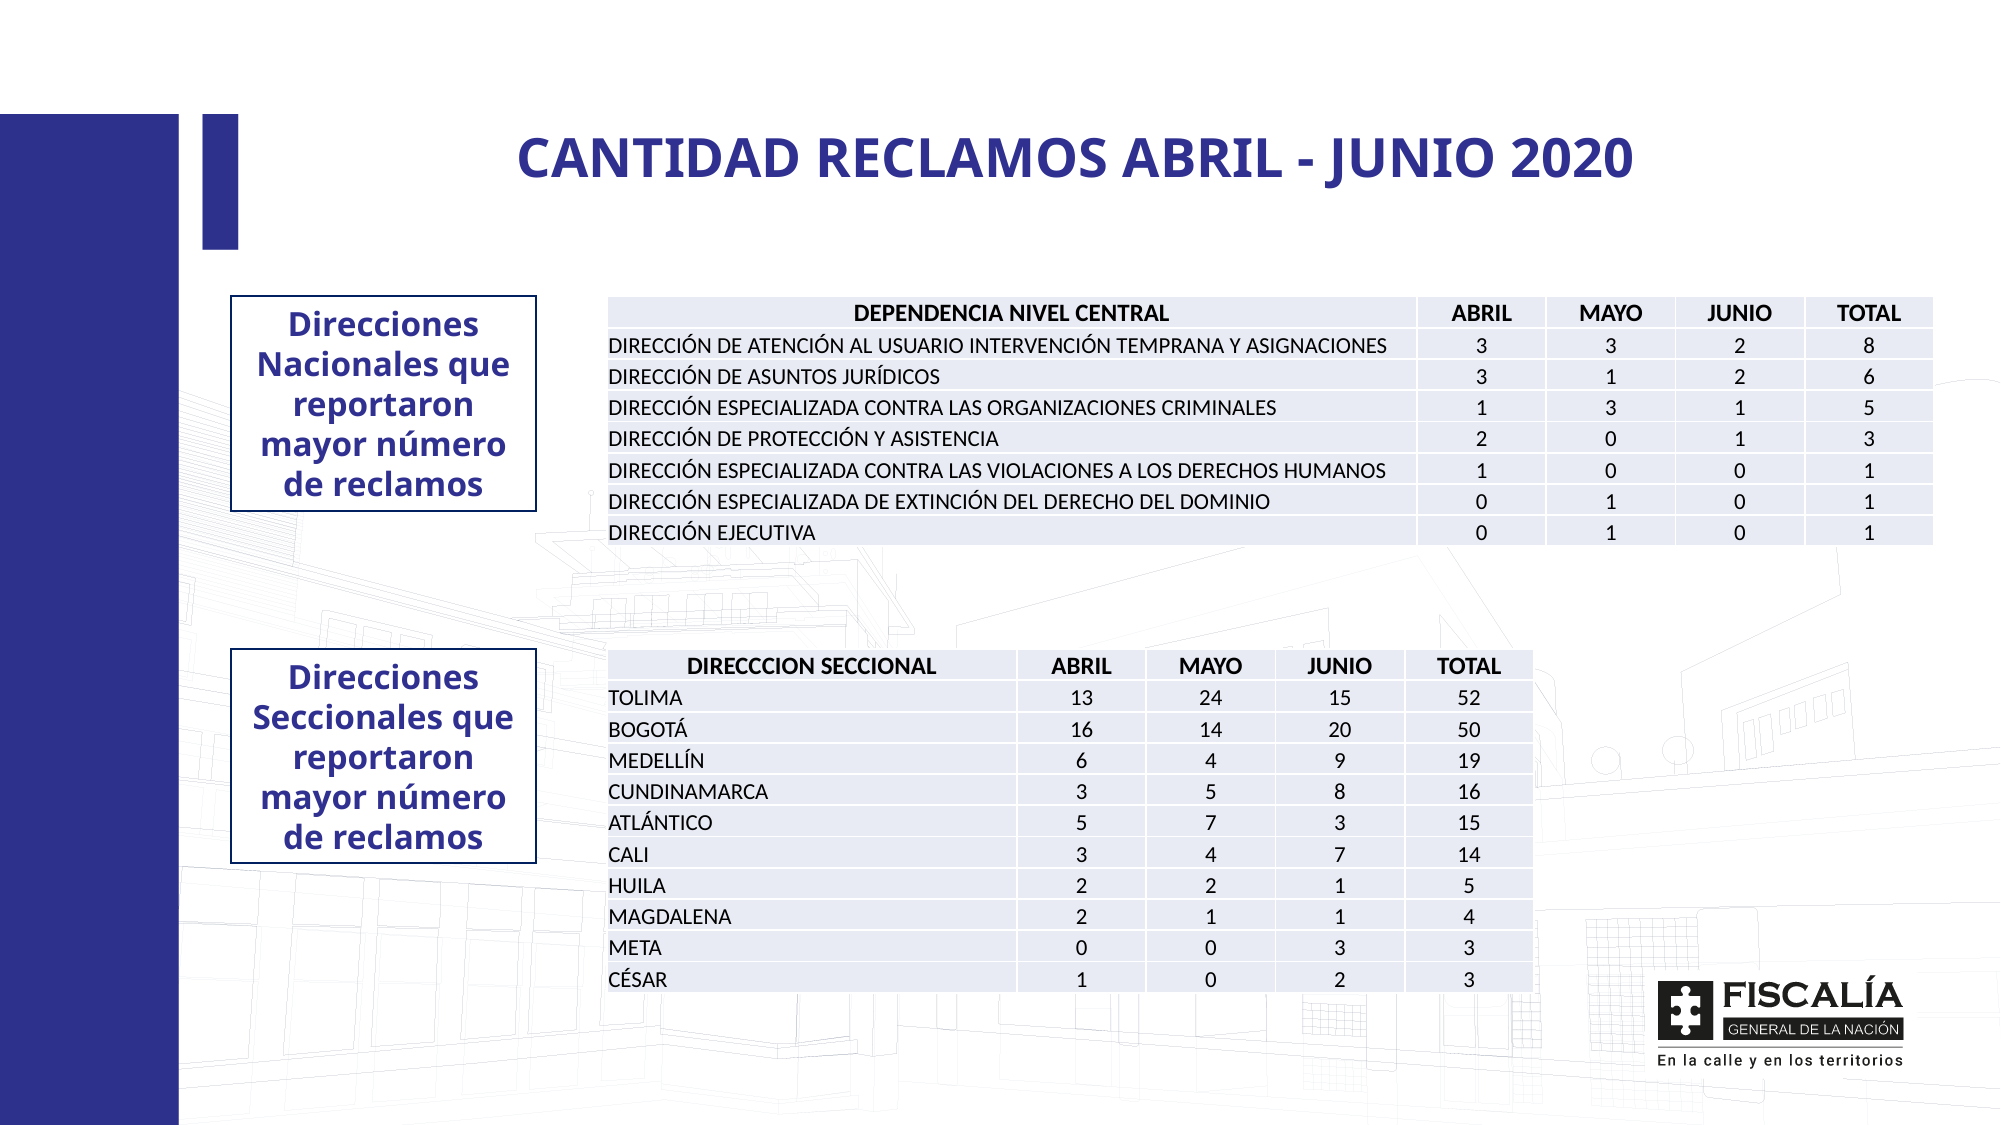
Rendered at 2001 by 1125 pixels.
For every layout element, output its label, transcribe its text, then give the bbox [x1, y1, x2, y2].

table_cell 1 [1276, 869, 1404, 898]
table_cell 15 [1276, 681, 1404, 711]
text_box Direcciones Nacionales que reportaron mayor número de reclamos [230, 295, 537, 512]
table_cell BOGOTÁ [608, 713, 1016, 742]
table_cell 2 [1147, 869, 1275, 898]
table_cell 0 [1418, 516, 1545, 545]
table_cell 0 [1676, 454, 1804, 483]
picture [0, 0, 2001, 1125]
table_header DEPENDENCIA NIVEL CENTRAL [608, 297, 1416, 327]
table_cell 3 [1276, 931, 1404, 961]
table_cell 0 [1147, 931, 1275, 961]
table_cell 3 [1418, 329, 1545, 358]
table_cell 4 [1406, 900, 1533, 929]
table_header MAYO [1147, 650, 1275, 679]
table_cell 4 [1147, 744, 1275, 773]
table_cell 0 [1418, 485, 1545, 514]
table_cell 2 [1676, 329, 1804, 358]
table_cell 20 [1276, 713, 1404, 742]
table_cell 5 [1018, 806, 1145, 836]
table_cell 3 [1806, 422, 1933, 452]
table_cell 16 [1406, 775, 1533, 804]
table_cell 2 [1018, 900, 1145, 929]
table_cell 14 [1406, 837, 1533, 867]
table_cell 3 [1406, 931, 1533, 961]
table_header ABRIL [1418, 297, 1545, 327]
table_cell 1 [1276, 900, 1404, 929]
table_cell 7 [1147, 806, 1275, 836]
table_cell 6 [1018, 744, 1145, 773]
table_cell CÉSAR [608, 962, 1016, 992]
table_cell 8 [1276, 775, 1404, 804]
table_header TOTAL [1406, 650, 1533, 679]
table_cell 1 [1806, 454, 1933, 483]
table_cell 13 [1018, 681, 1145, 711]
table_cell 0 [1547, 422, 1675, 452]
table_cell 7 [1276, 837, 1404, 867]
table_cell 3 [1418, 360, 1545, 389]
table_cell 2 [1418, 422, 1545, 452]
table_cell META [608, 931, 1016, 961]
table_cell CUNDINAMARCA [608, 775, 1016, 804]
table_cell 3 [1547, 391, 1675, 421]
table_cell 5 [1806, 391, 1933, 421]
table_cell DIRECCIÓN DE ASUNTOS JURÍDICOS [608, 360, 1416, 389]
table_cell 1 [1418, 391, 1545, 421]
table_cell 3 [1018, 775, 1145, 804]
table_cell 15 [1406, 806, 1533, 836]
table_cell 3 [1406, 962, 1533, 992]
table_cell MAGDALENA [608, 900, 1016, 929]
table_cell 0 [1018, 931, 1145, 961]
table_cell 1 [1806, 516, 1933, 545]
table_cell 2 [1676, 360, 1804, 389]
table_cell HUILA [608, 869, 1016, 898]
table_cell 1 [1676, 422, 1804, 452]
table_cell 1 [1147, 900, 1275, 929]
table_cell 2 [1276, 962, 1404, 992]
table_cell DIRECCIÓN ESPECIALIZADA DE EXTINCIÓN DEL DERECHO DEL DOMINIO [608, 485, 1416, 514]
table_cell 8 [1806, 329, 1933, 358]
table_cell 4 [1147, 837, 1275, 867]
table_cell 0 [1676, 516, 1804, 545]
table_cell 6 [1806, 360, 1933, 389]
table_cell DIRECCIÓN DE ATENCIÓN AL USUARIO INTERVENCIÓN TEMPRANA Y ASIGNACIONES [608, 329, 1416, 358]
table_cell 14 [1147, 713, 1275, 742]
table_cell 1 [1547, 516, 1675, 545]
table_cell CALI [608, 837, 1016, 867]
table_cell 19 [1406, 744, 1533, 773]
table_cell 2 [1018, 869, 1145, 898]
table_cell DIRECCIÓN EJECUTIVA [608, 516, 1416, 545]
table_cell 1 [1547, 360, 1675, 389]
text_box Direcciones Seccionales que reportaron mayor número de reclamos [230, 648, 537, 864]
table_cell 0 [1676, 485, 1804, 514]
table_cell 9 [1276, 744, 1404, 773]
table_cell 24 [1147, 681, 1275, 711]
table_cell 52 [1406, 681, 1533, 711]
table_header DIRECCCION SECCIONAL [608, 650, 1016, 679]
table_cell 0 [1147, 962, 1275, 992]
table_cell 50 [1406, 713, 1533, 742]
table_cell MEDELLÍN [608, 744, 1016, 773]
table_cell 1 [1018, 962, 1145, 992]
table_cell DIRECCIÓN DE PROTECCIÓN Y ASISTENCIA [608, 422, 1416, 452]
table_cell 3 [1018, 837, 1145, 867]
table_cell 16 [1018, 713, 1145, 742]
table_cell 0 [1547, 454, 1675, 483]
table_cell 5 [1147, 775, 1275, 804]
text_box CANTIDAD RECLAMOS ABRIL - JUNIO 2020 [263, 115, 1889, 256]
table_cell 3 [1276, 806, 1404, 836]
table_cell 1 [1806, 485, 1933, 514]
table_cell DIRECCIÓN ESPECIALIZADA CONTRA LAS ORGANIZACIONES CRIMINALES [608, 391, 1416, 421]
table_cell 1 [1547, 485, 1675, 514]
table_header ABRIL [1018, 650, 1145, 679]
table_cell 3 [1547, 329, 1675, 358]
table_cell TOLIMA [608, 681, 1016, 711]
table_header TOTAL [1806, 297, 1933, 327]
table_header JUNIO [1276, 650, 1404, 679]
table_header JUNIO [1676, 297, 1804, 327]
table_cell 5 [1406, 869, 1533, 898]
table_header MAYO [1547, 297, 1675, 327]
table_cell 1 [1418, 454, 1545, 483]
table_cell ATLÁNTICO [608, 806, 1016, 836]
table_cell DIRECCIÓN ESPECIALIZADA CONTRA LAS VIOLACIONES A LOS DERECHOS HUMANOS [608, 454, 1416, 483]
table_cell 1 [1676, 391, 1804, 421]
